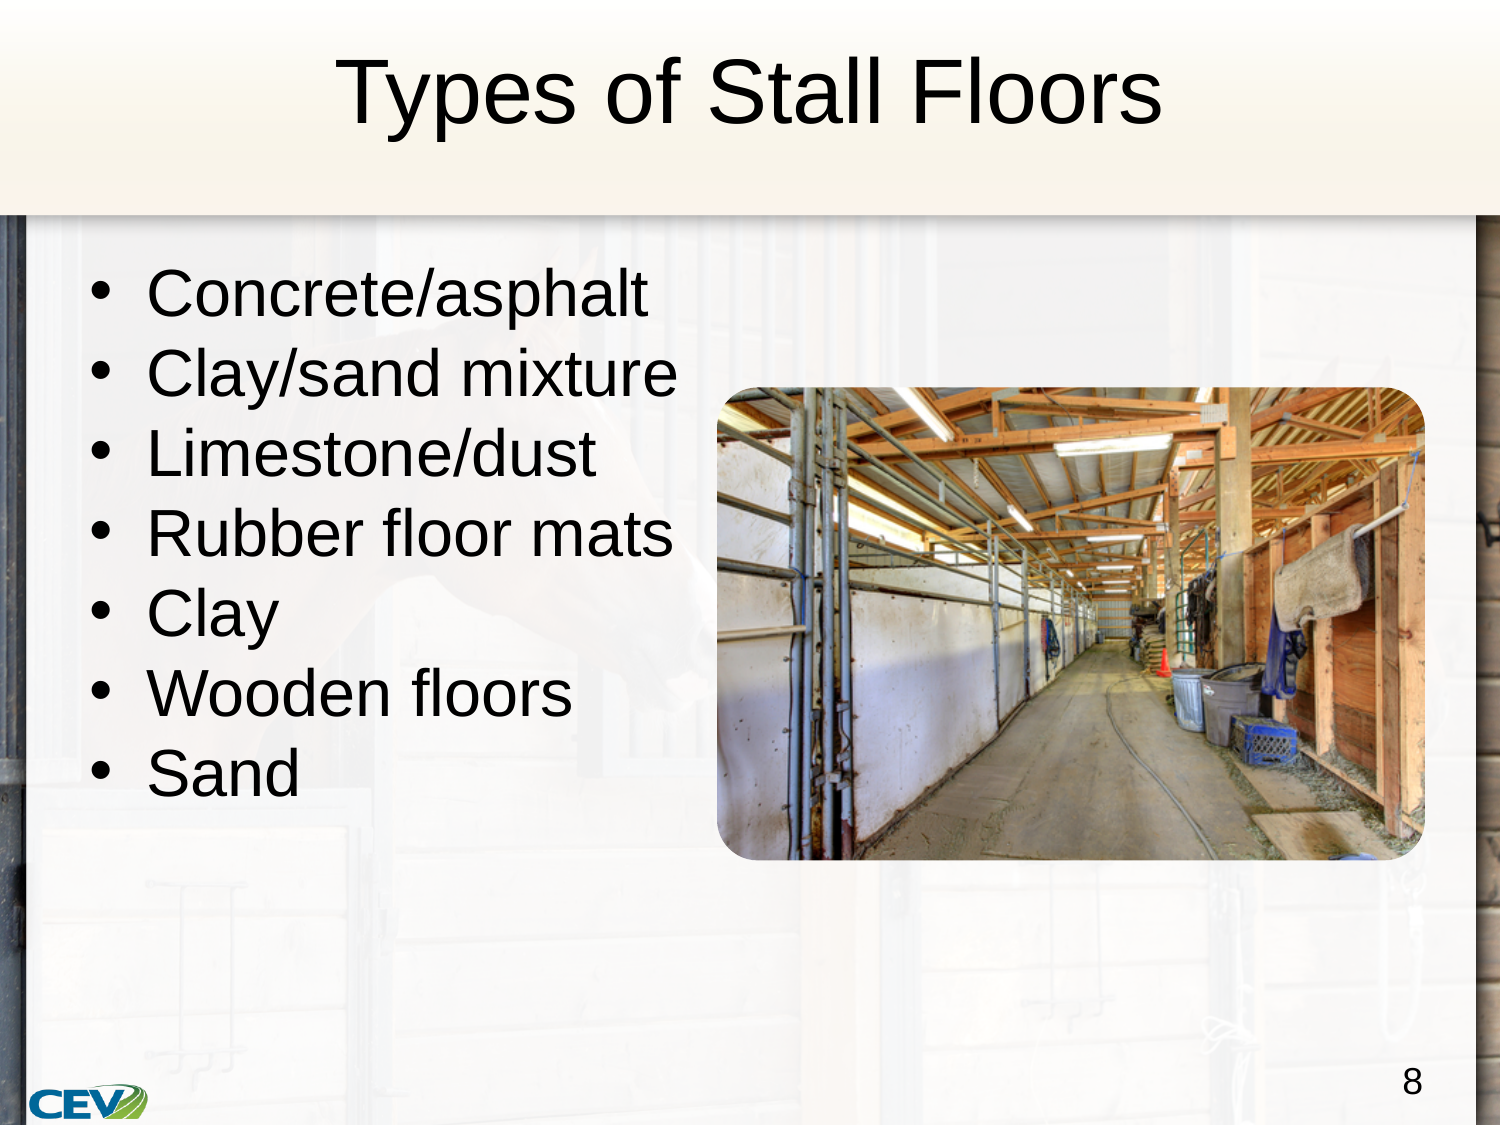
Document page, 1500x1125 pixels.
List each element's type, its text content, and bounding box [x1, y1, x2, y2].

list Concrete/asphalt Clay/sand mixture Limestone/dust Rubber floor mats Clay Wooden floors Sand [75, 242, 1425, 985]
text_box 8 [1387, 1050, 1500, 1125]
picture [0, 0, 1500, 1125]
title Types of Stall Floors [75, 24, 1425, 213]
